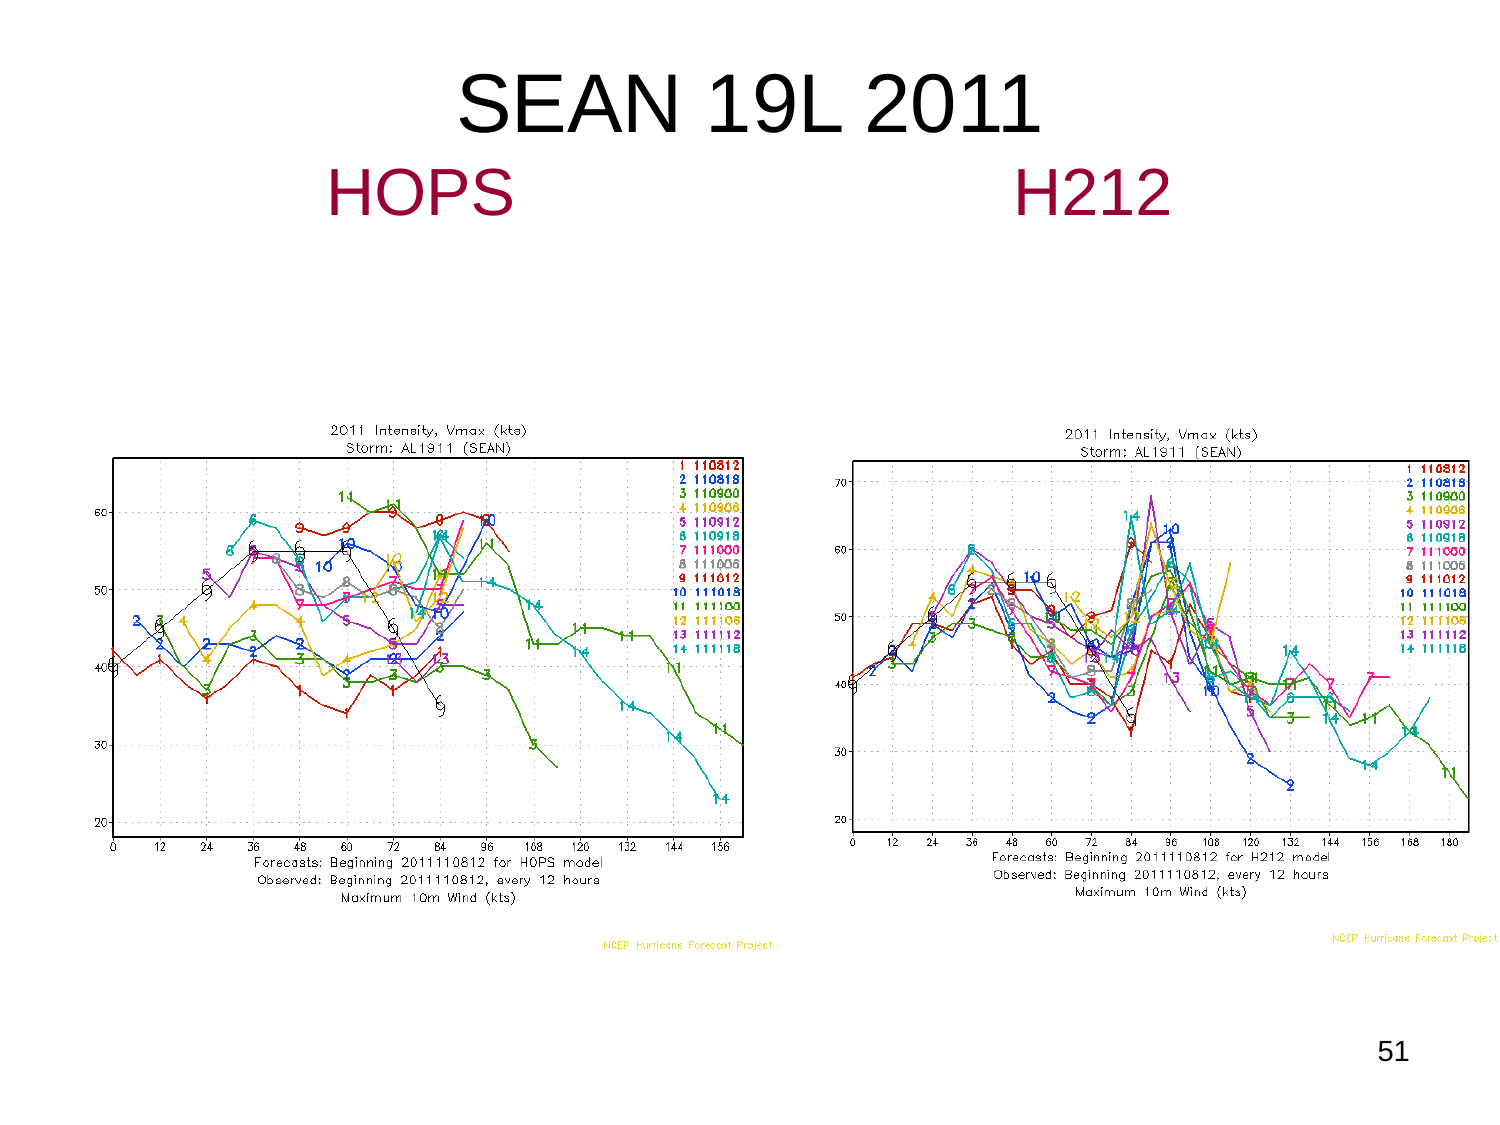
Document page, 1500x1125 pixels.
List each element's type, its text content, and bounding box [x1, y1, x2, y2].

title SEAN 19L 2011 HOPS H212 [74, 44, 1426, 233]
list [779, 356, 1500, 943]
slide_number 51 [1074, 1024, 1425, 1103]
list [0, 350, 776, 950]
